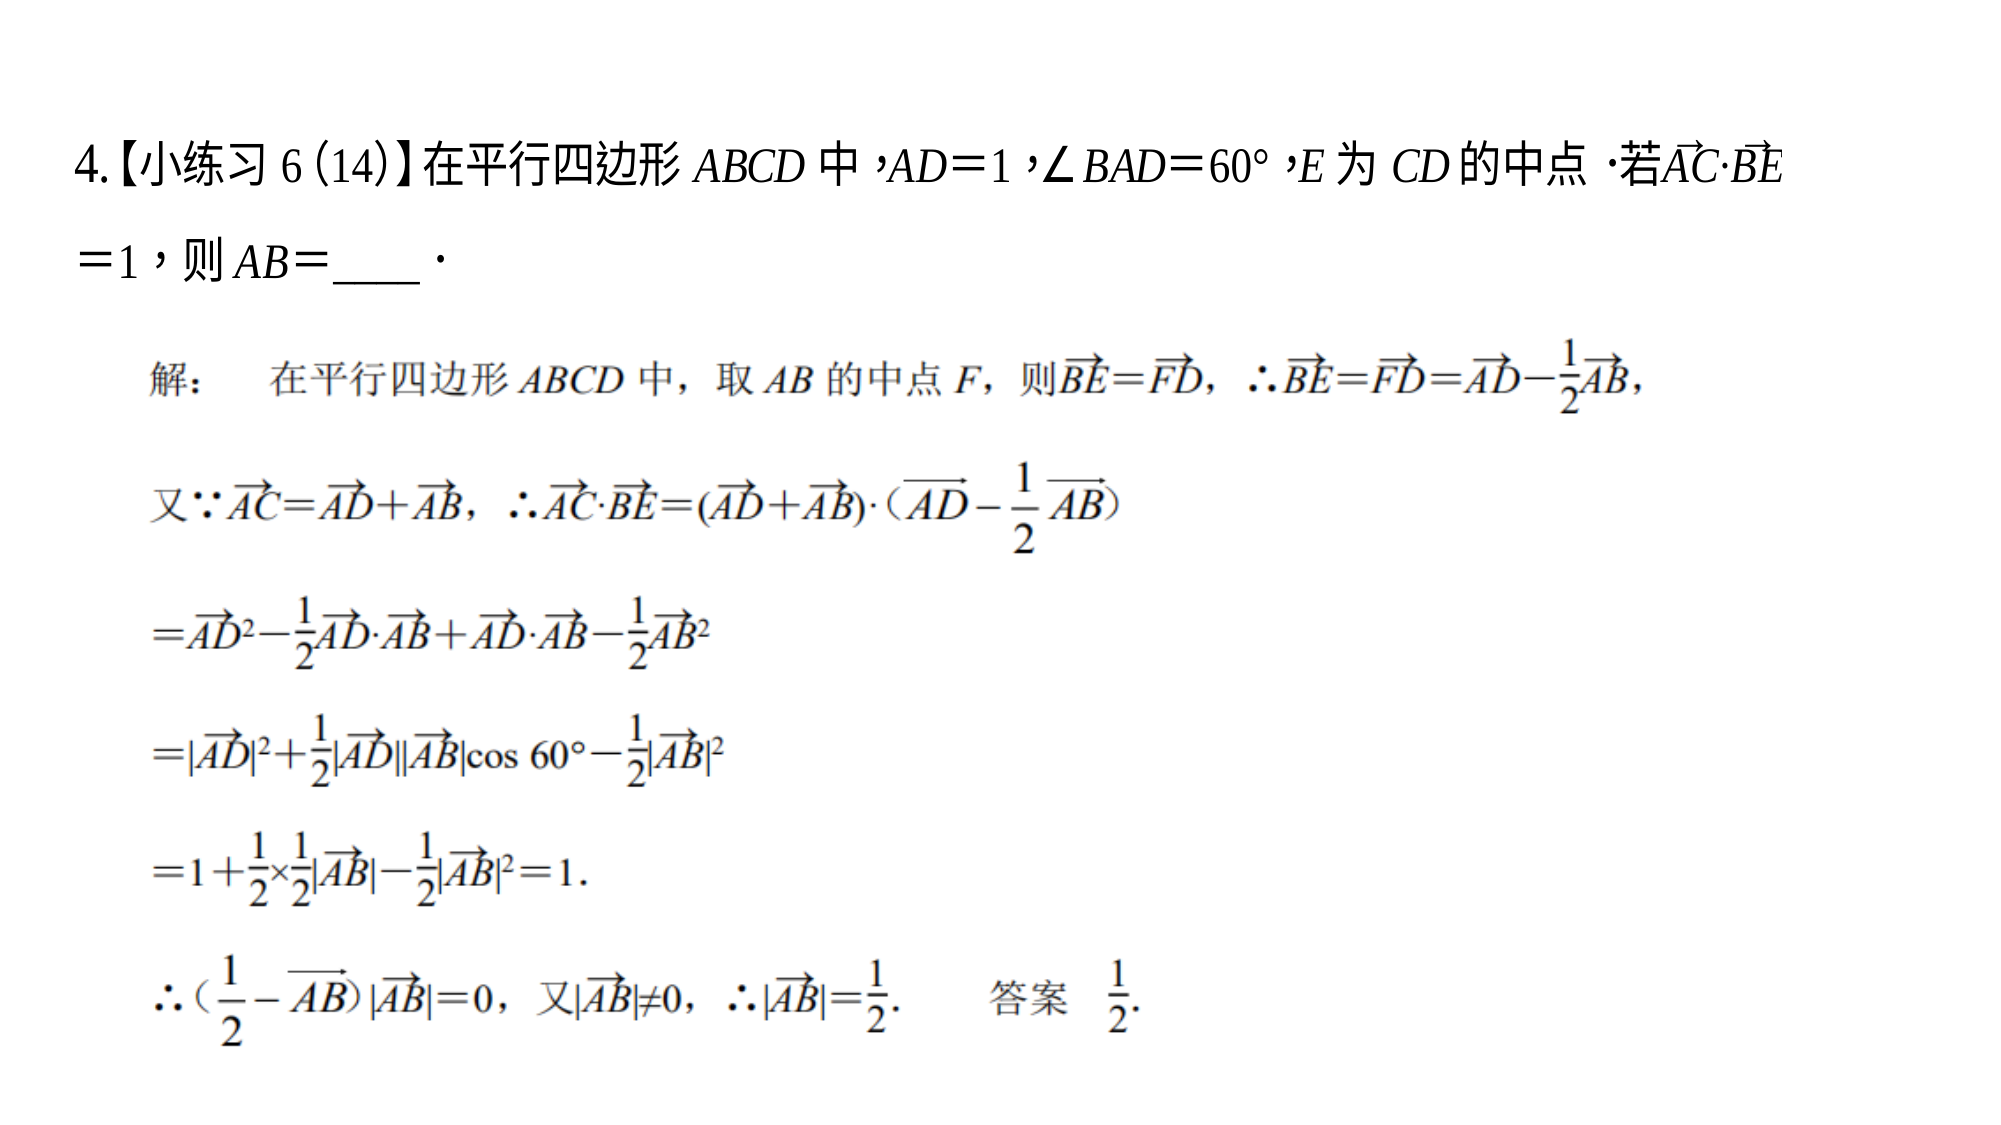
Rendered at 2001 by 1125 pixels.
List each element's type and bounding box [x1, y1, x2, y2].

picture [74, 108, 1782, 1068]
